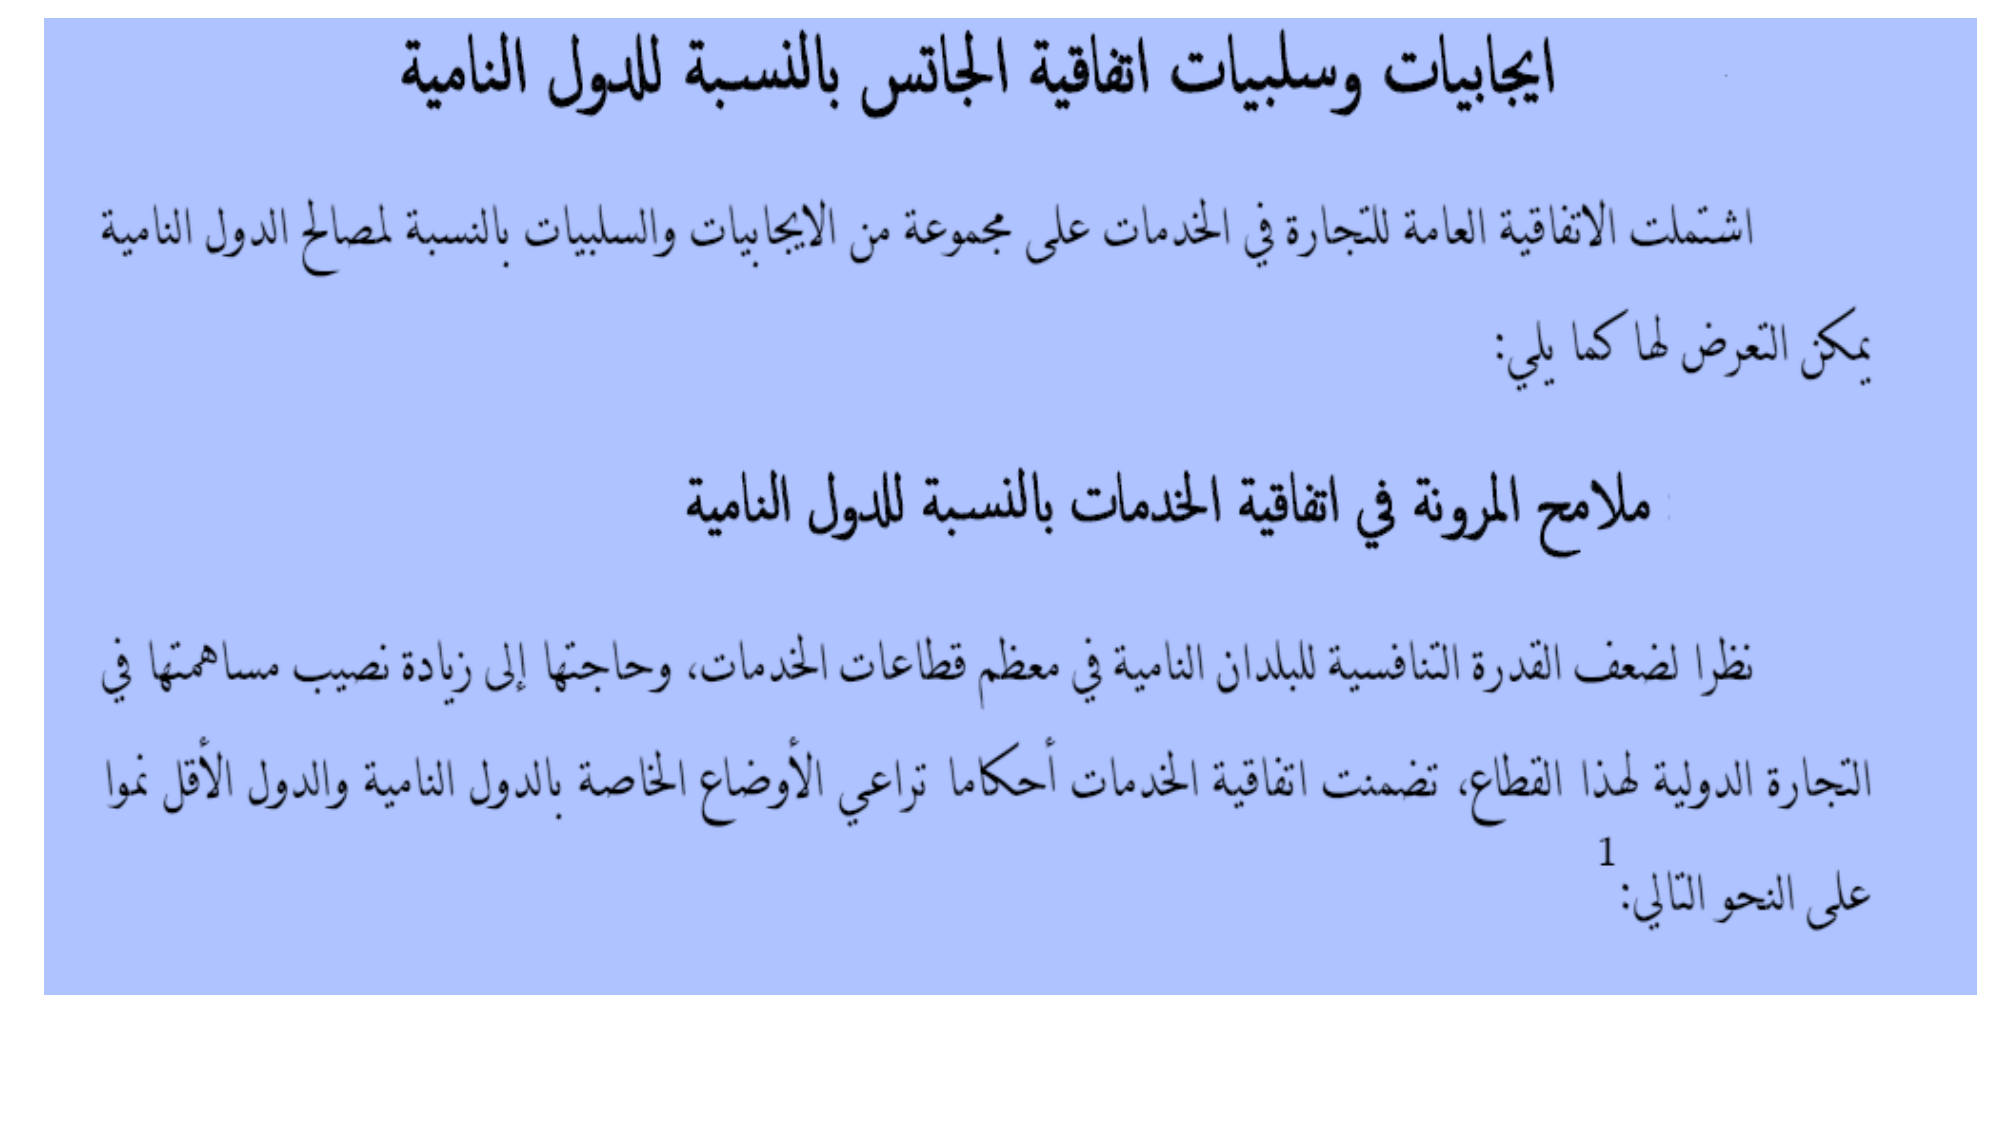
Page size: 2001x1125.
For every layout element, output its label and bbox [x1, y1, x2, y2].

picture [44, 18, 1977, 995]
